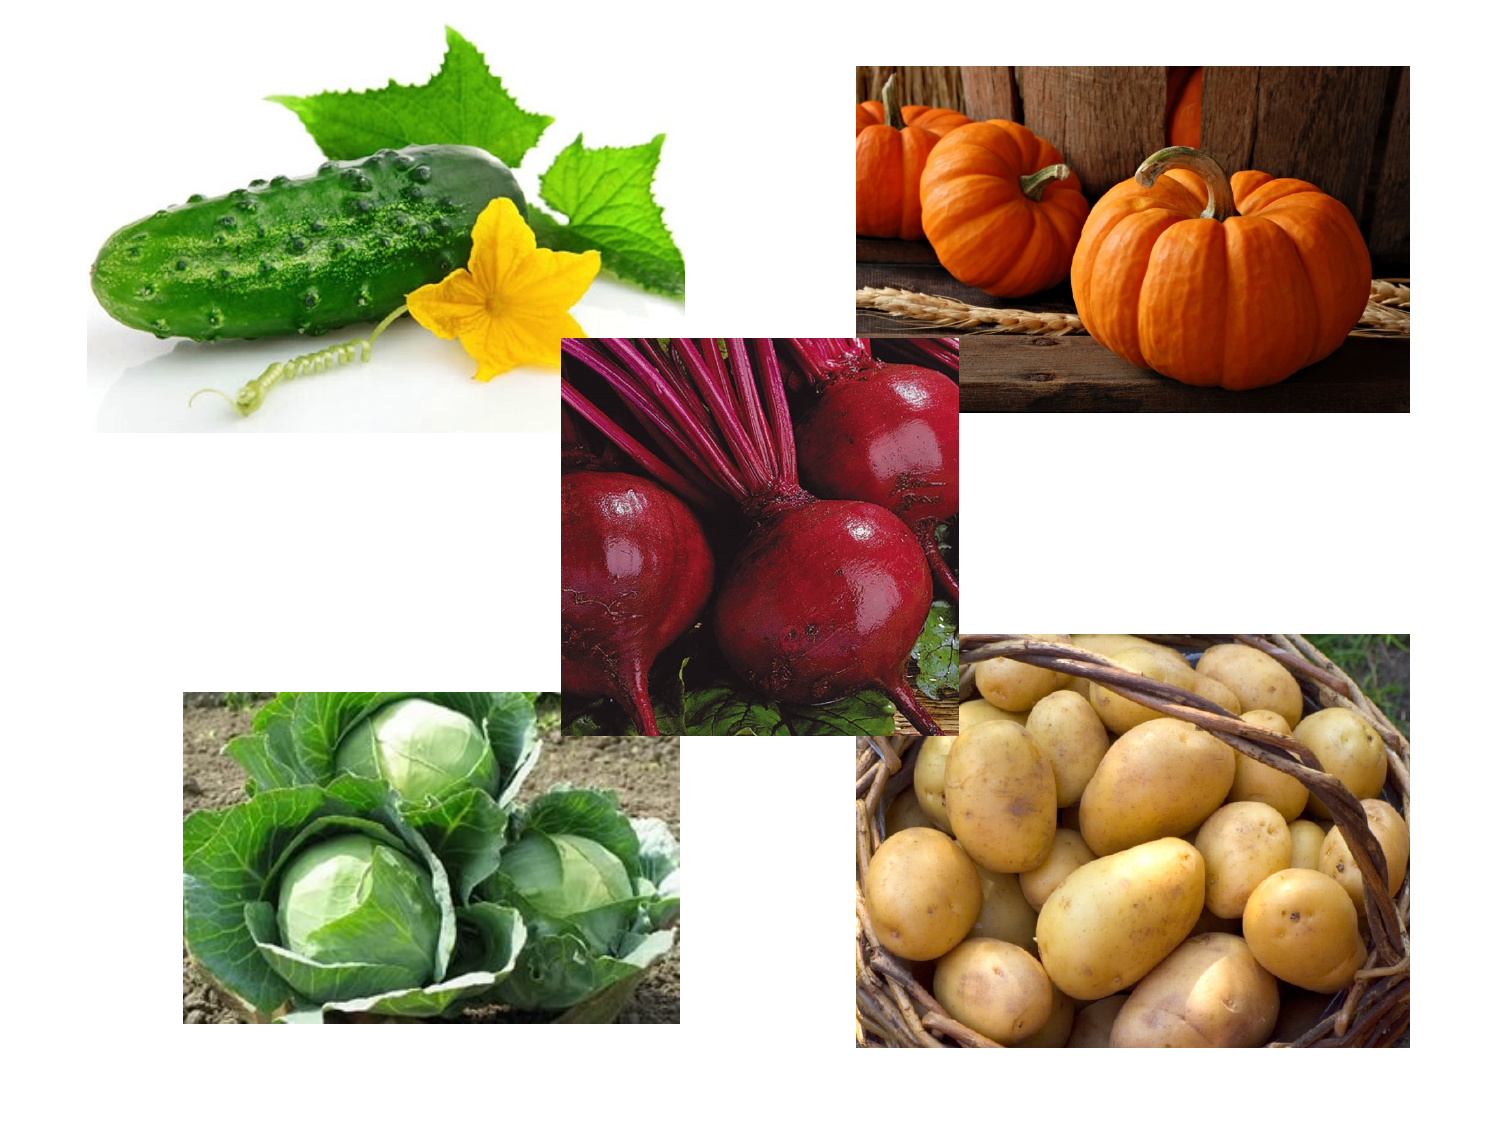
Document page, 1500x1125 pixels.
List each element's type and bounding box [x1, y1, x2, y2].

picture [182, 66, 1411, 1048]
list [87, 18, 685, 433]
